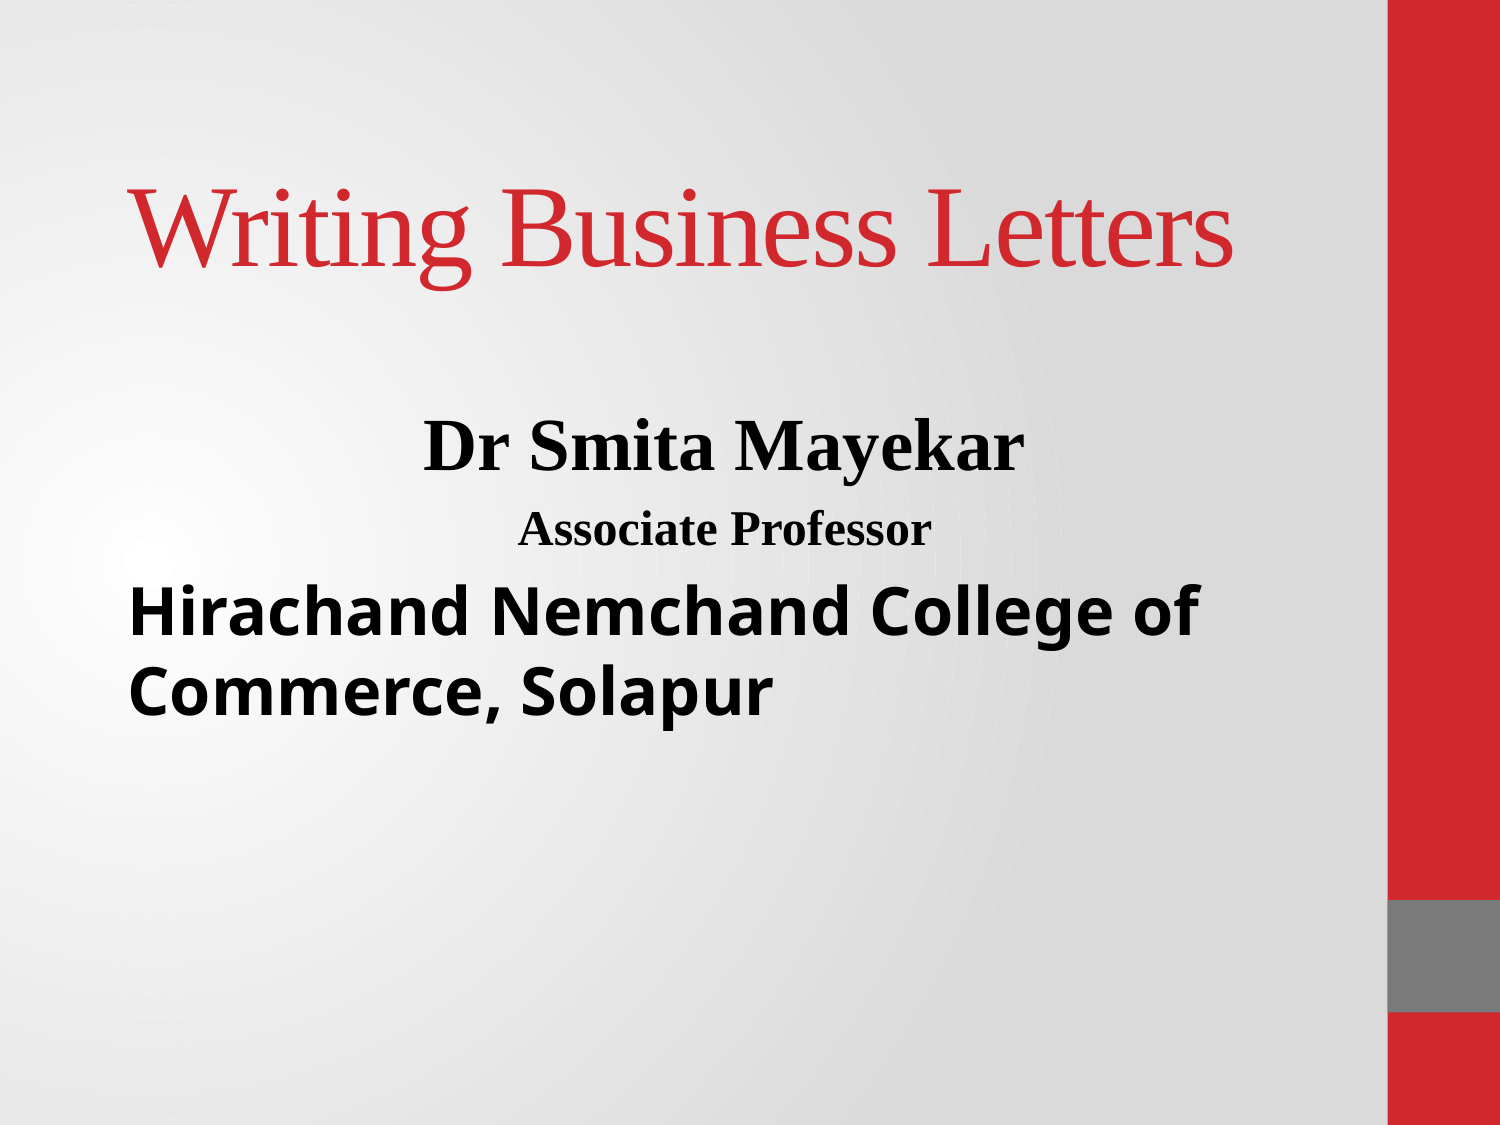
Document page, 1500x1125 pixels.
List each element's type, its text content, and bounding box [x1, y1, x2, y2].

subtitle Dr Smita Mayekar Associate Professor Hirachand Nemchand College of Commerce, Solapur [112, 387, 1338, 925]
title Writing Business Letters [112, 137, 1388, 438]
